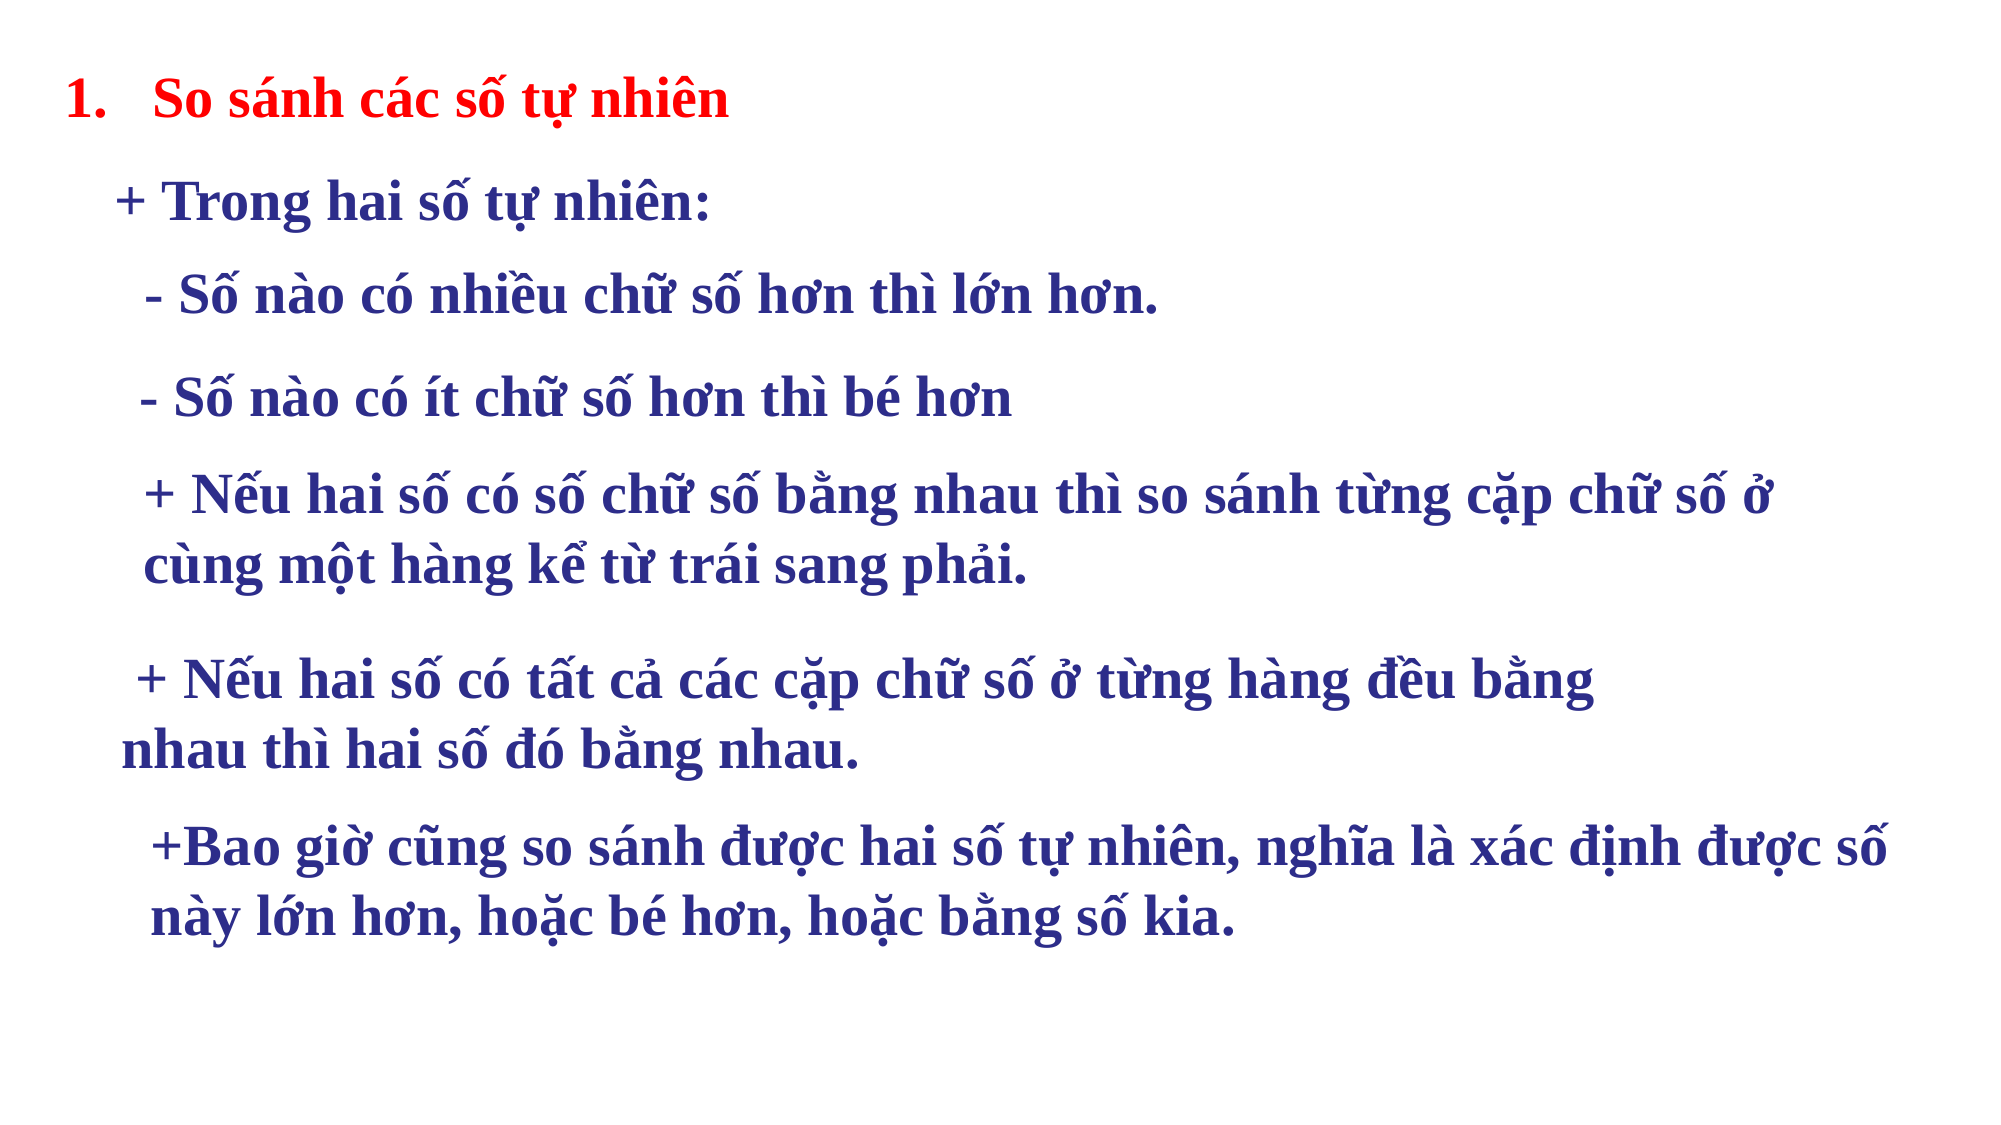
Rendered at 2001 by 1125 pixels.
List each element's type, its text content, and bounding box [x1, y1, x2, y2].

text_box - Số nào có ít chữ số hơn thì bé hơn [55, 350, 1098, 436]
text_box + Trong hai số tự nhiên: [99, 154, 1600, 240]
text_box - Số nào có nhiều chữ số hơn thì lớn hơn. [45, 247, 1259, 334]
text_box +Bao giờ cũng so sánh được hai số tự nhiên, nghĩa là xác định được số này lớn hơn, hoặc bé hơn, hoặc bằng số kia. [136, 800, 1906, 955]
text_box + Nếu hai số có tất cả các cặp chữ số ở từng hàng đều bằng nhau thì hai số đó bằng nhau. [50, 633, 1720, 788]
text_box + Nếu hai số có số chữ số bằng nhau thì so sánh từng cặp chữ số ở cùng một hàng kể từ trái sang phải. [125, 447, 1917, 603]
text_box So sánh các số tự nhiên [49, 52, 800, 137]
